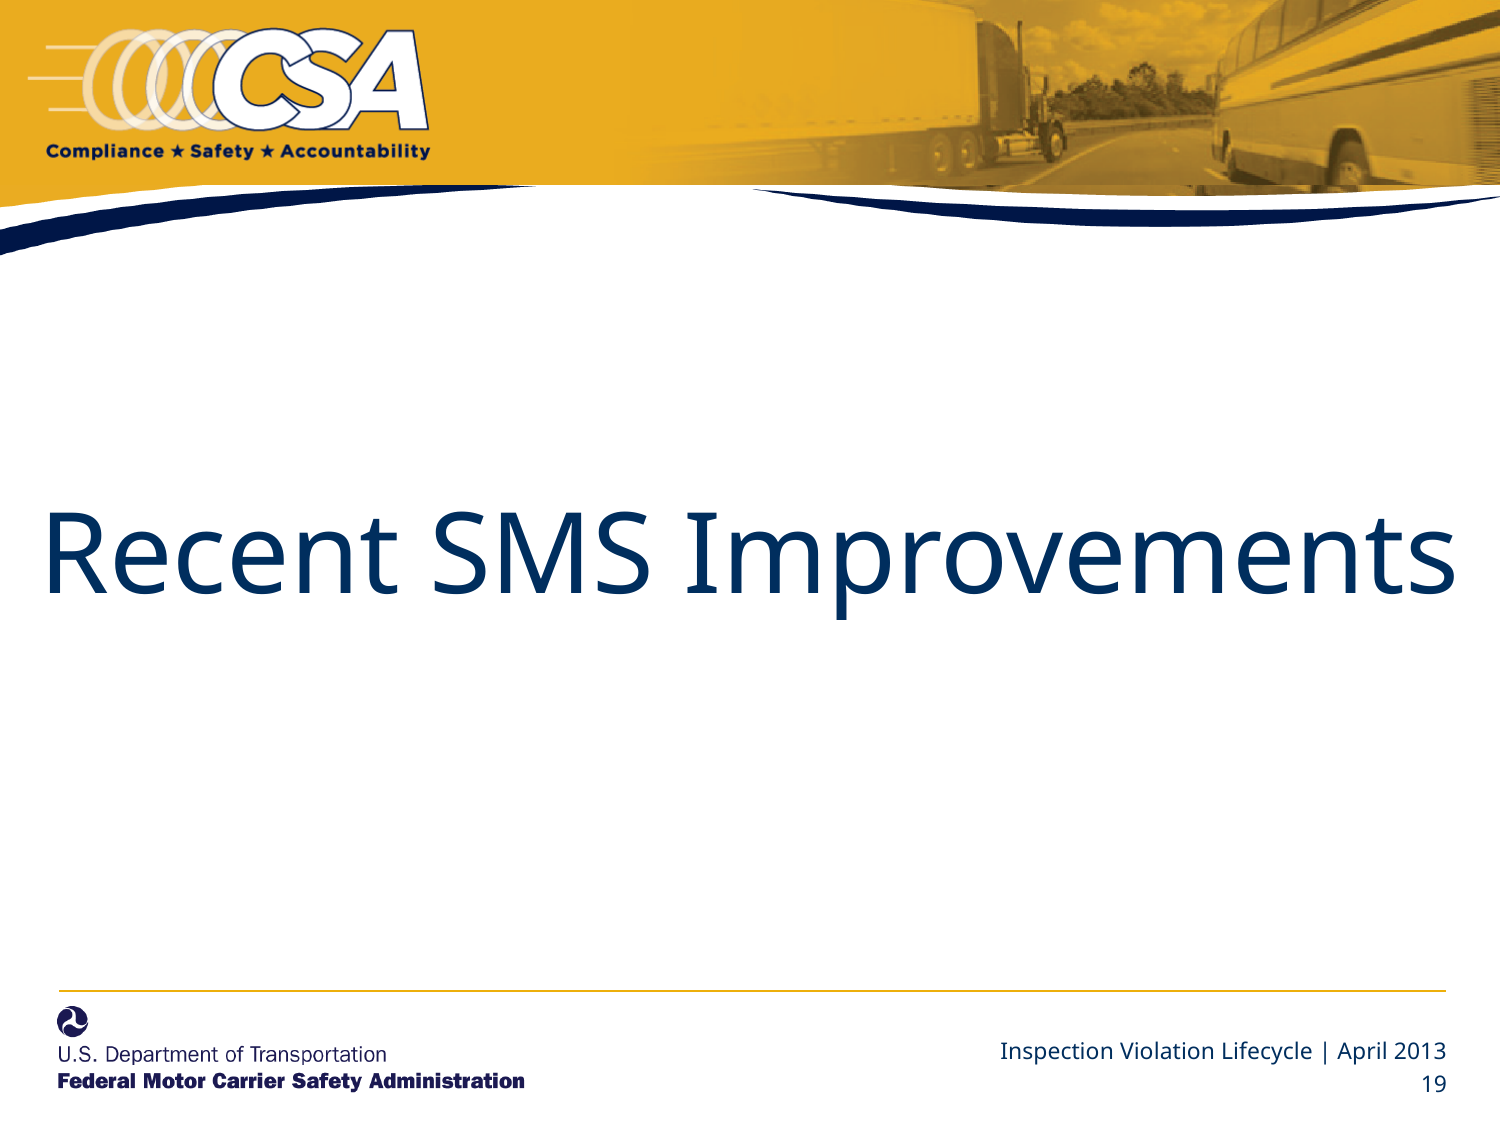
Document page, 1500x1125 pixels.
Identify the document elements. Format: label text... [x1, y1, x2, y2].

picture [0, 0, 1500, 185]
title Recent SMS Improvements [0, 192, 1500, 963]
picture [57, 1006, 525, 1120]
